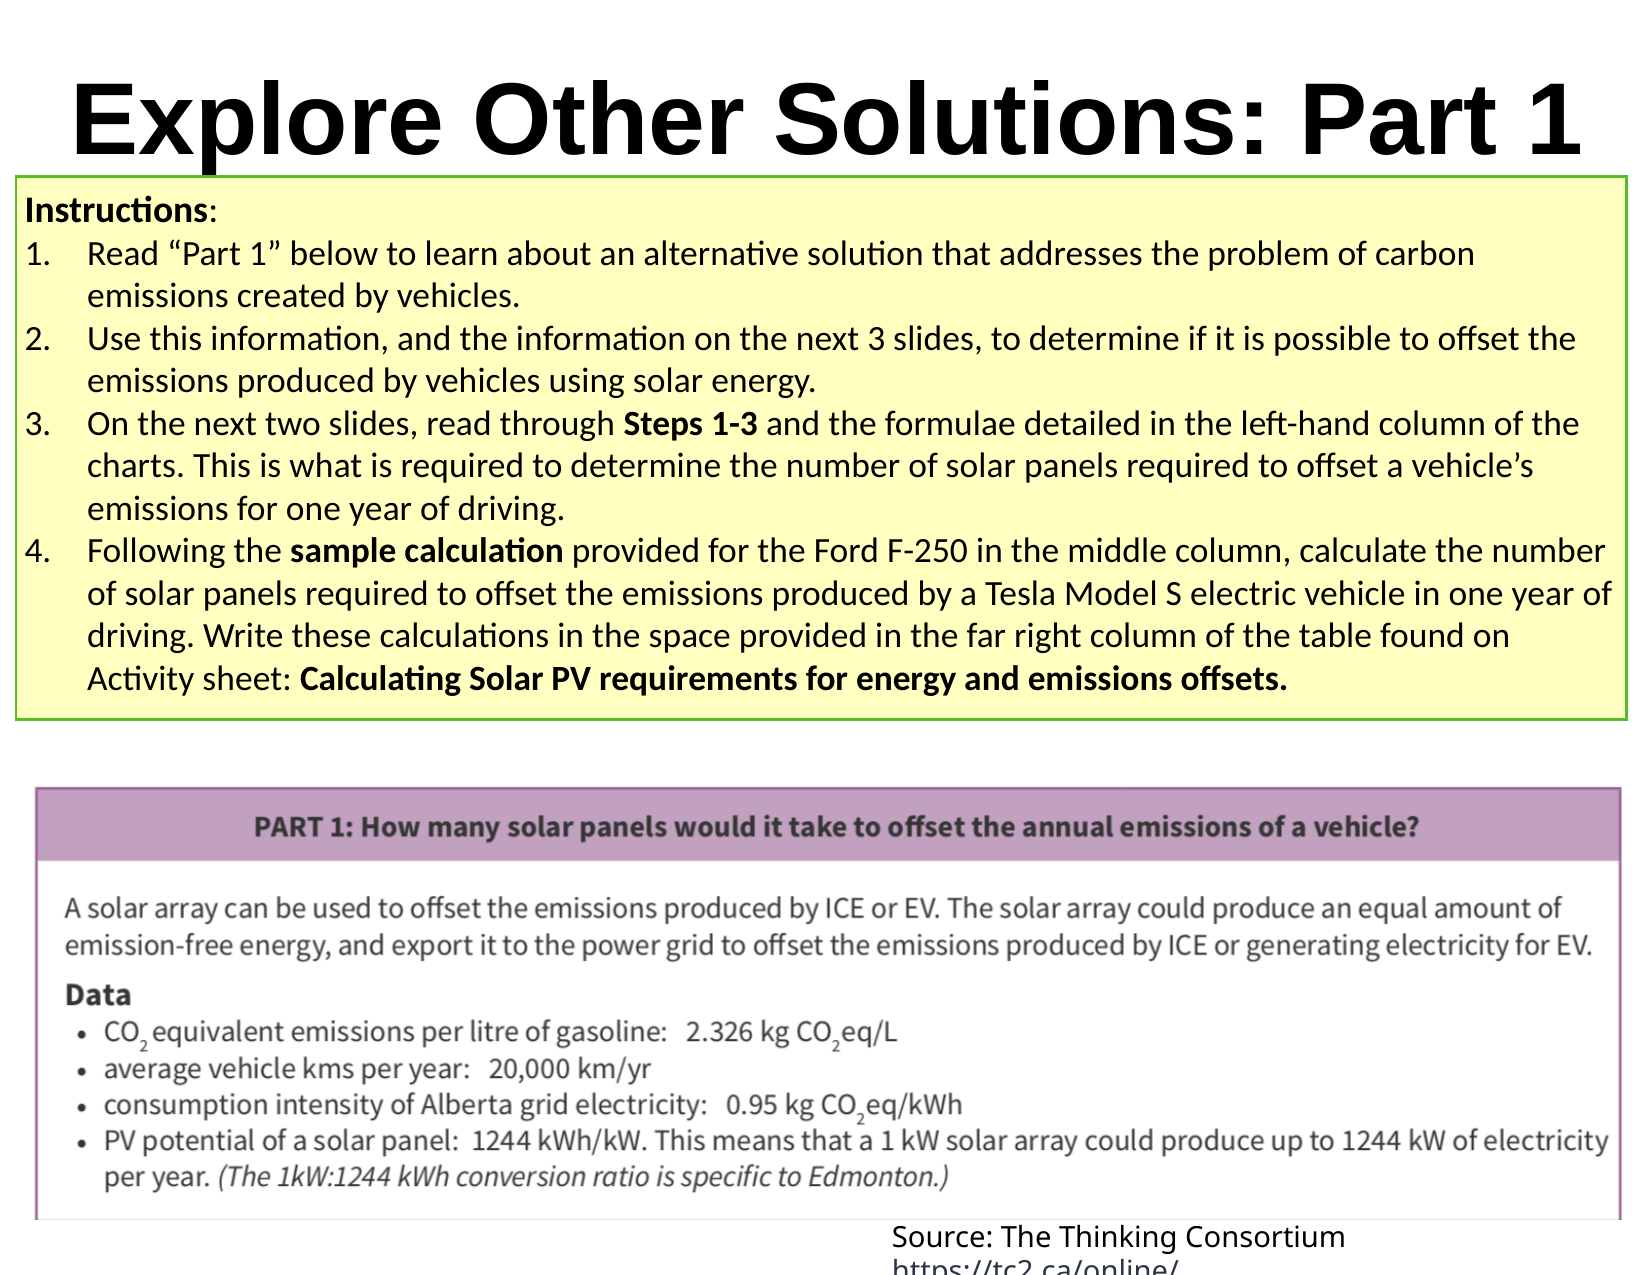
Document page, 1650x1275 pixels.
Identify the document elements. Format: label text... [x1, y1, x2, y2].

text_box Source: The Thinking Consortium https://tc2.ca/online/ [876, 1202, 1650, 1275]
text_box Instructions: Read “Part 1” below to learn about an alternative solution that addresses the problem of carbon emissions created by vehicles. Use this information, and the information on the next 3 slides, to determine if it is possible to offset the emissions produced by vehicles using solar energy. On the next two slides, read through Steps 1-3 and the formulae detailed in the left-hand column of the charts. This is what is required to determine the number of solar panels required to offset a vehicle’s emissions for one year of driving. Following the sample calculation provided for the Ford F-250 in the middle column, calculate the number of solar panels required to offset the emissions produced by a Tesla Model S electric vehicle in one year of driving. Write these calculations in the space provided in the far right column of the table found on Activity sheet: Calculating Solar PV requirements for energy and emissions offsets. [16, 176, 1627, 720]
picture [31, 783, 1626, 1220]
text_box Explore Other Solutions: Part 1 [16, 52, 1610, 176]
